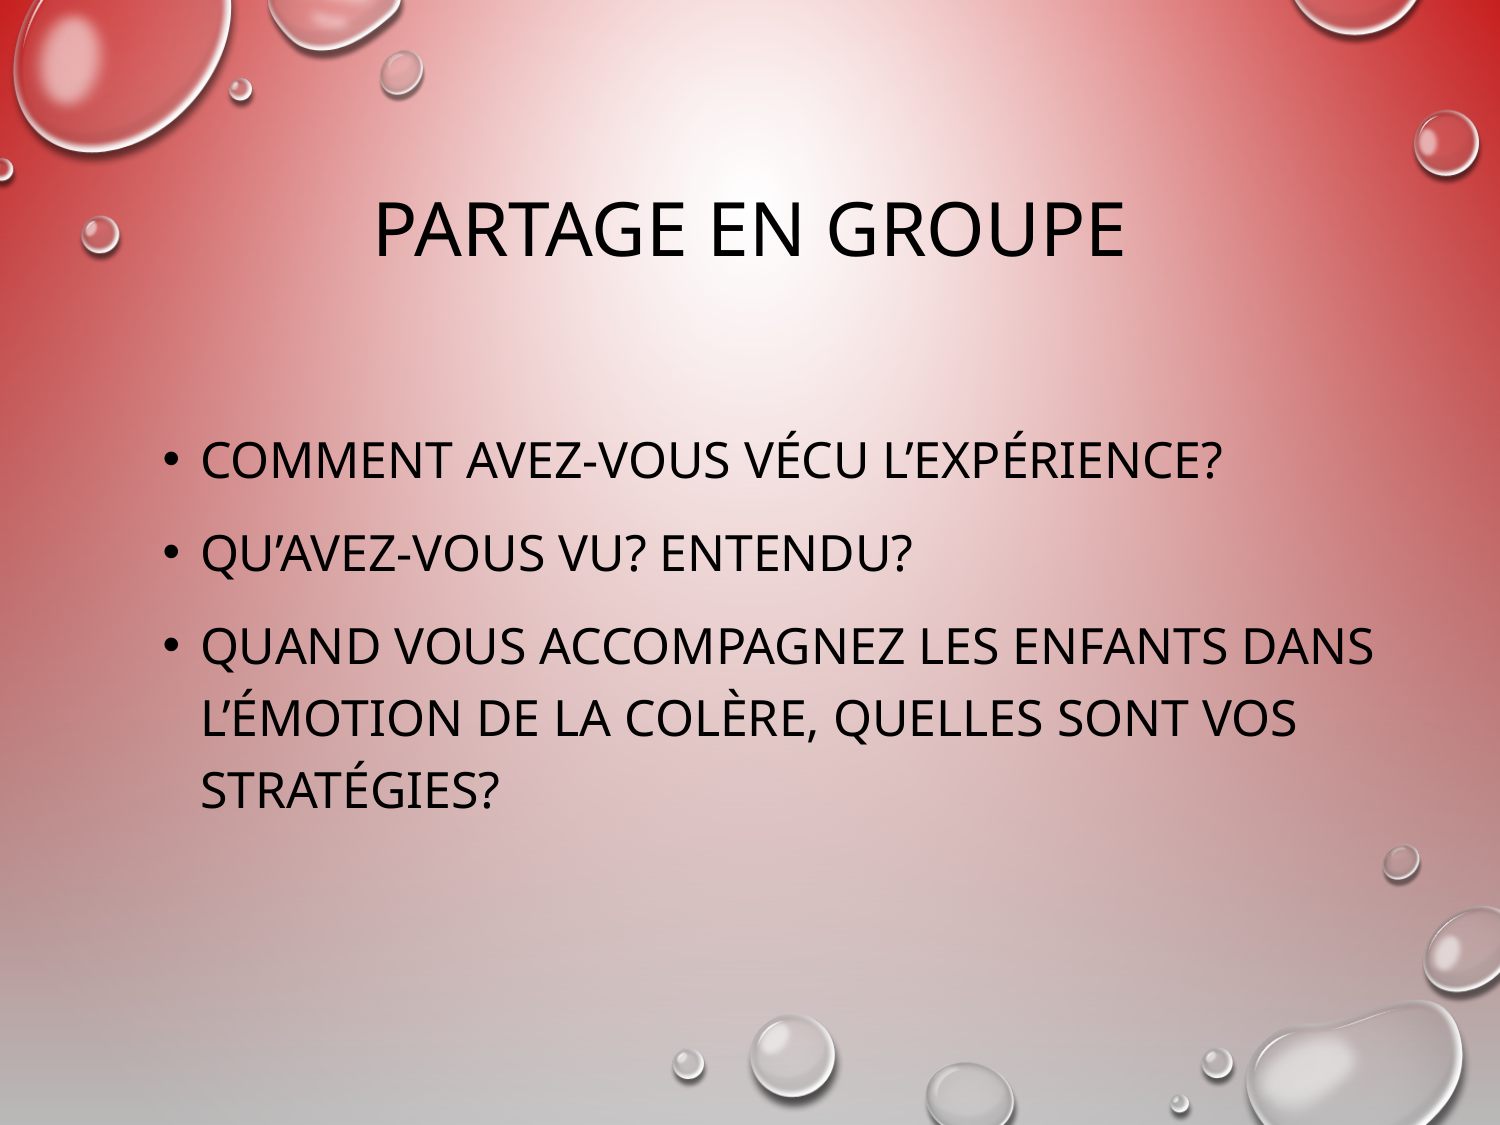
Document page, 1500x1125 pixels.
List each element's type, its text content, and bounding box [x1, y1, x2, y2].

title Partage en groupe [112, 101, 1388, 364]
picture [0, 0, 1500, 1125]
list Comment avez-vous vécu l’expérience? Qu’avez-vous vu? Entendu? Quand vous accompagnez les enfants dans l’émotion de la colère, quelles sont vos stratégies? [147, 408, 1459, 971]
